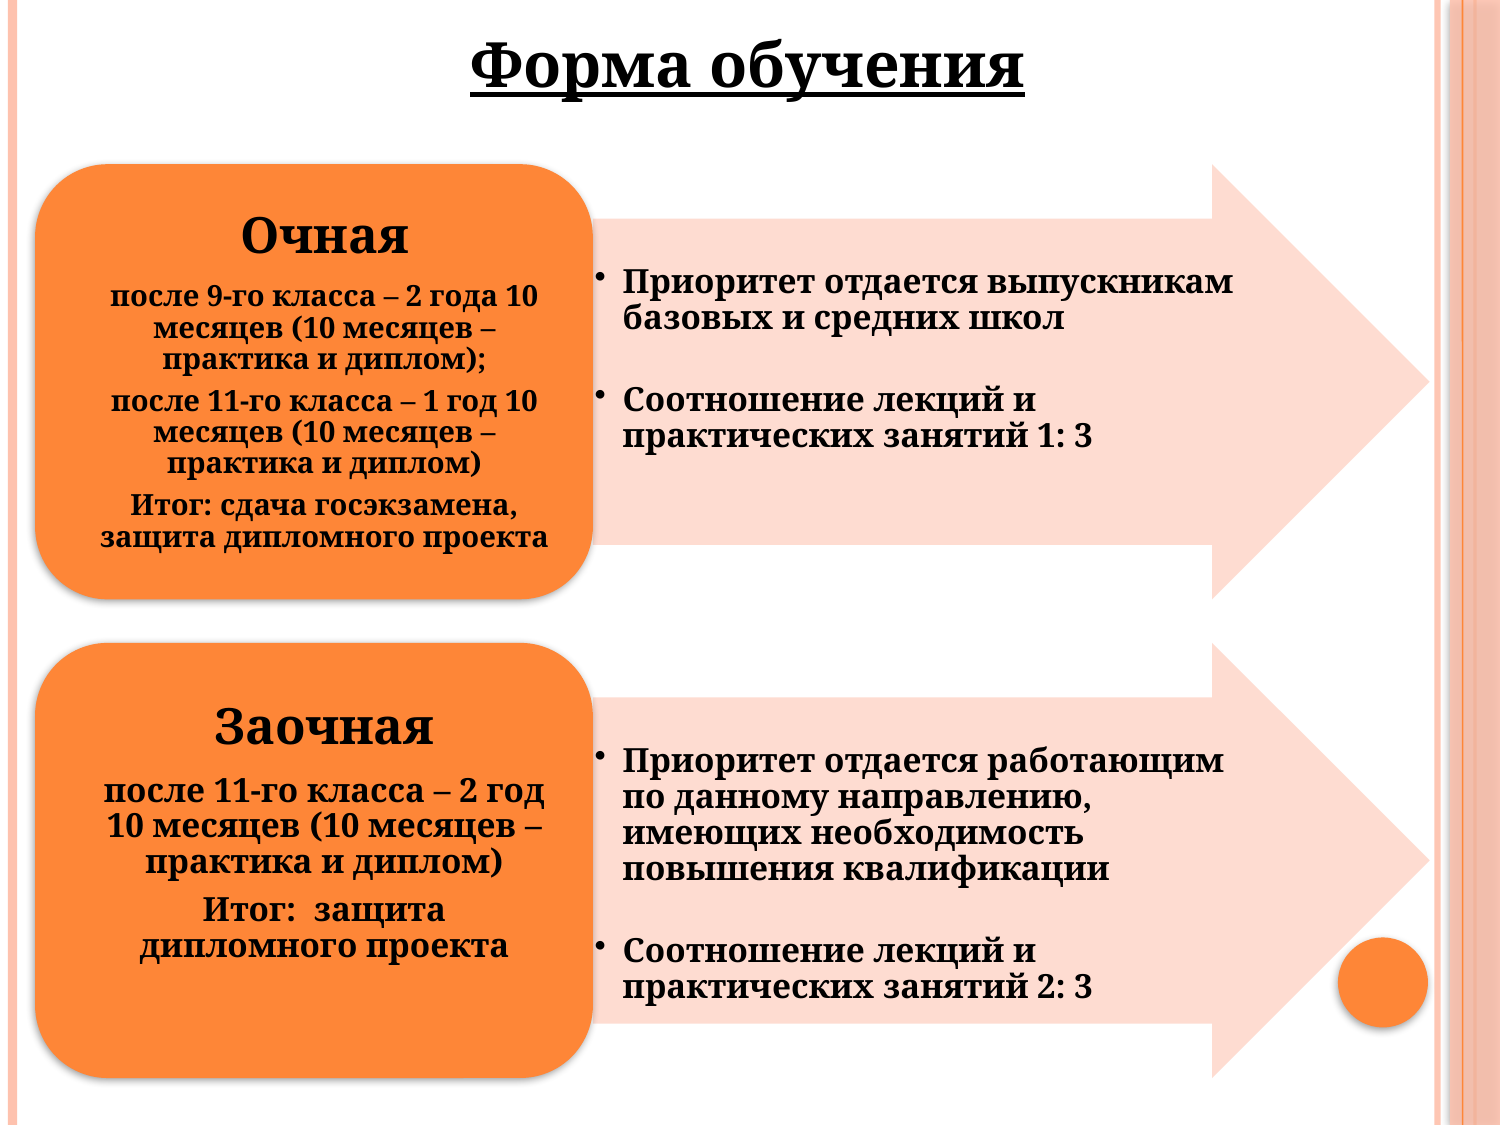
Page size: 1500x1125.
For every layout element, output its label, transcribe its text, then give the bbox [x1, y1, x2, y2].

title Форма обучения [70, 0, 1425, 108]
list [34, 163, 1431, 1079]
